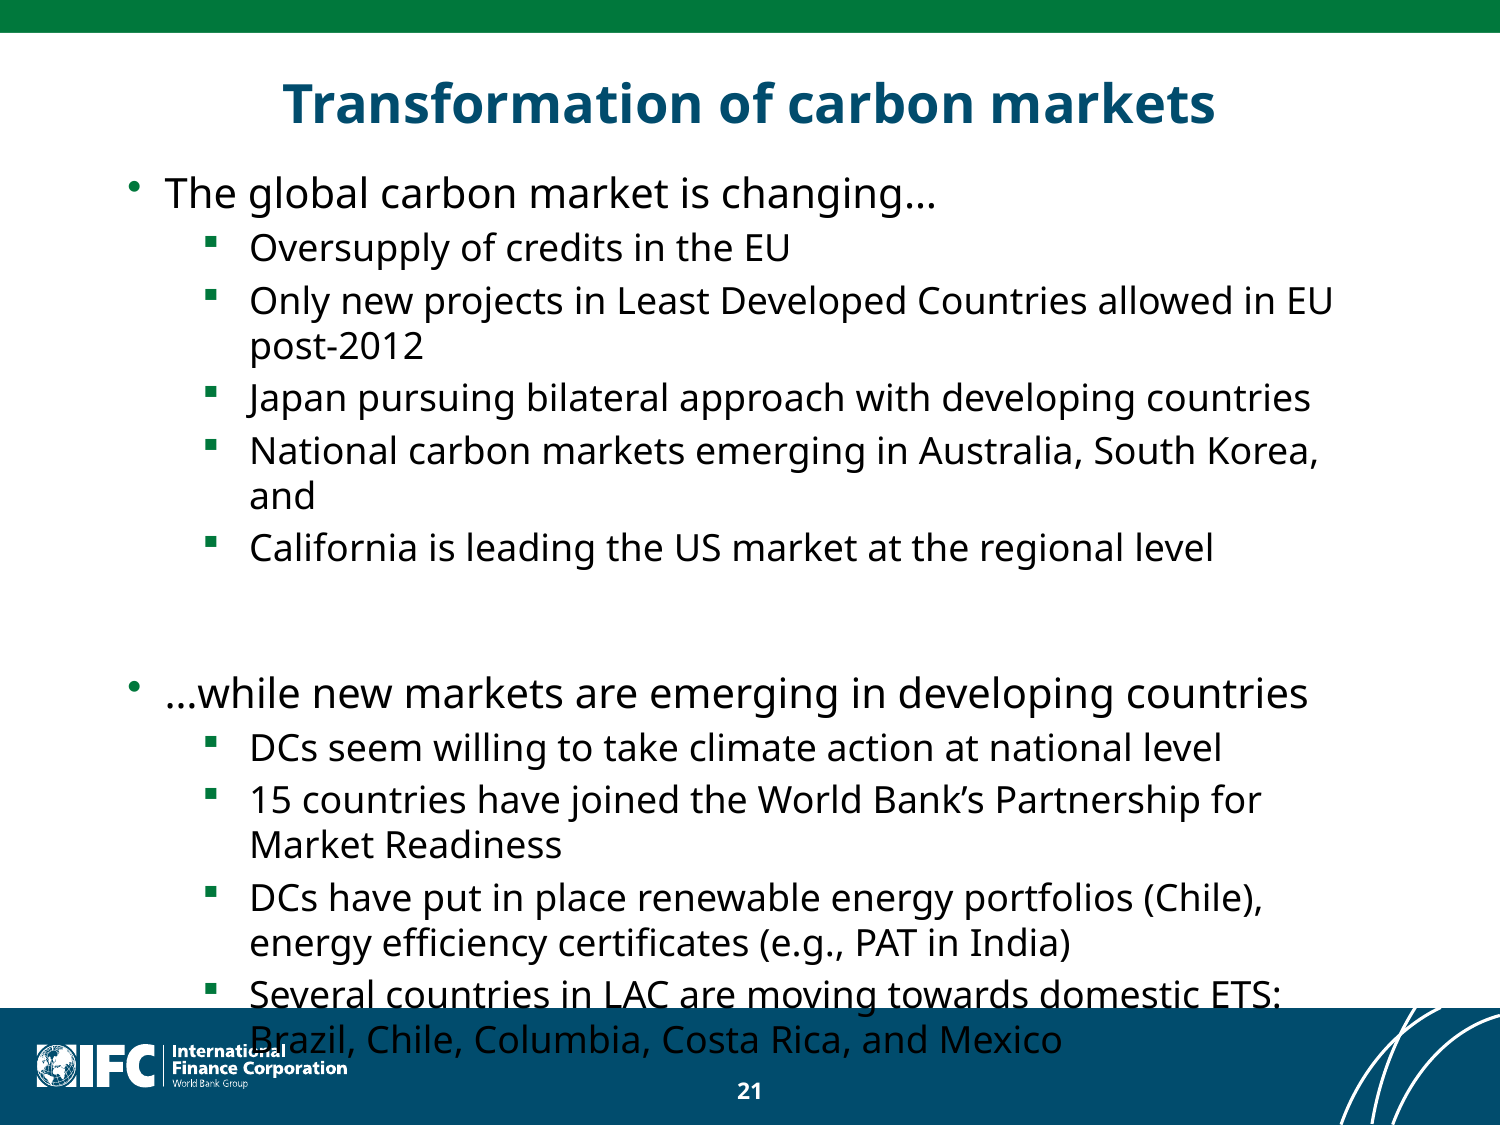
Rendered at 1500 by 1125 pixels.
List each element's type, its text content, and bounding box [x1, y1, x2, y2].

list The global carbon market is changing… Oversupply of credits in the EU Only new projects in Least Developed Countries allowed in EU post-2012 Japan pursuing bilateral approach with developing countries National carbon markets emerging in Australia, South Korea, and California is leading the US market at the regional level …while new markets are emerging in developing countries DCs seem willing to take climate action at national level 15 countries have joined the World Bank’s Partnership for Market Readiness DCs have put in place renewable energy portfolios (Chile), energy efficiency certificates (e.g., PAT in India) Several countries in LAC are moving towards domestic ETS: Brazil, Chile, Columbia, Costa Rica, and Mexico [112, 152, 1388, 827]
picture [254, 1027, 263, 1047]
picture [580, 1034, 584, 1052]
picture [806, 1035, 810, 1051]
picture [775, 1027, 785, 1052]
title Transformation of carbon markets [112, 55, 1388, 149]
picture [943, 1027, 947, 1052]
picture [369, 1028, 376, 1047]
picture [477, 1029, 482, 1046]
picture [436, 1038, 451, 1047]
picture [964, 1027, 968, 1052]
picture [898, 1034, 902, 1052]
slide_number 21 [595, 1069, 906, 1116]
picture [976, 1038, 991, 1047]
